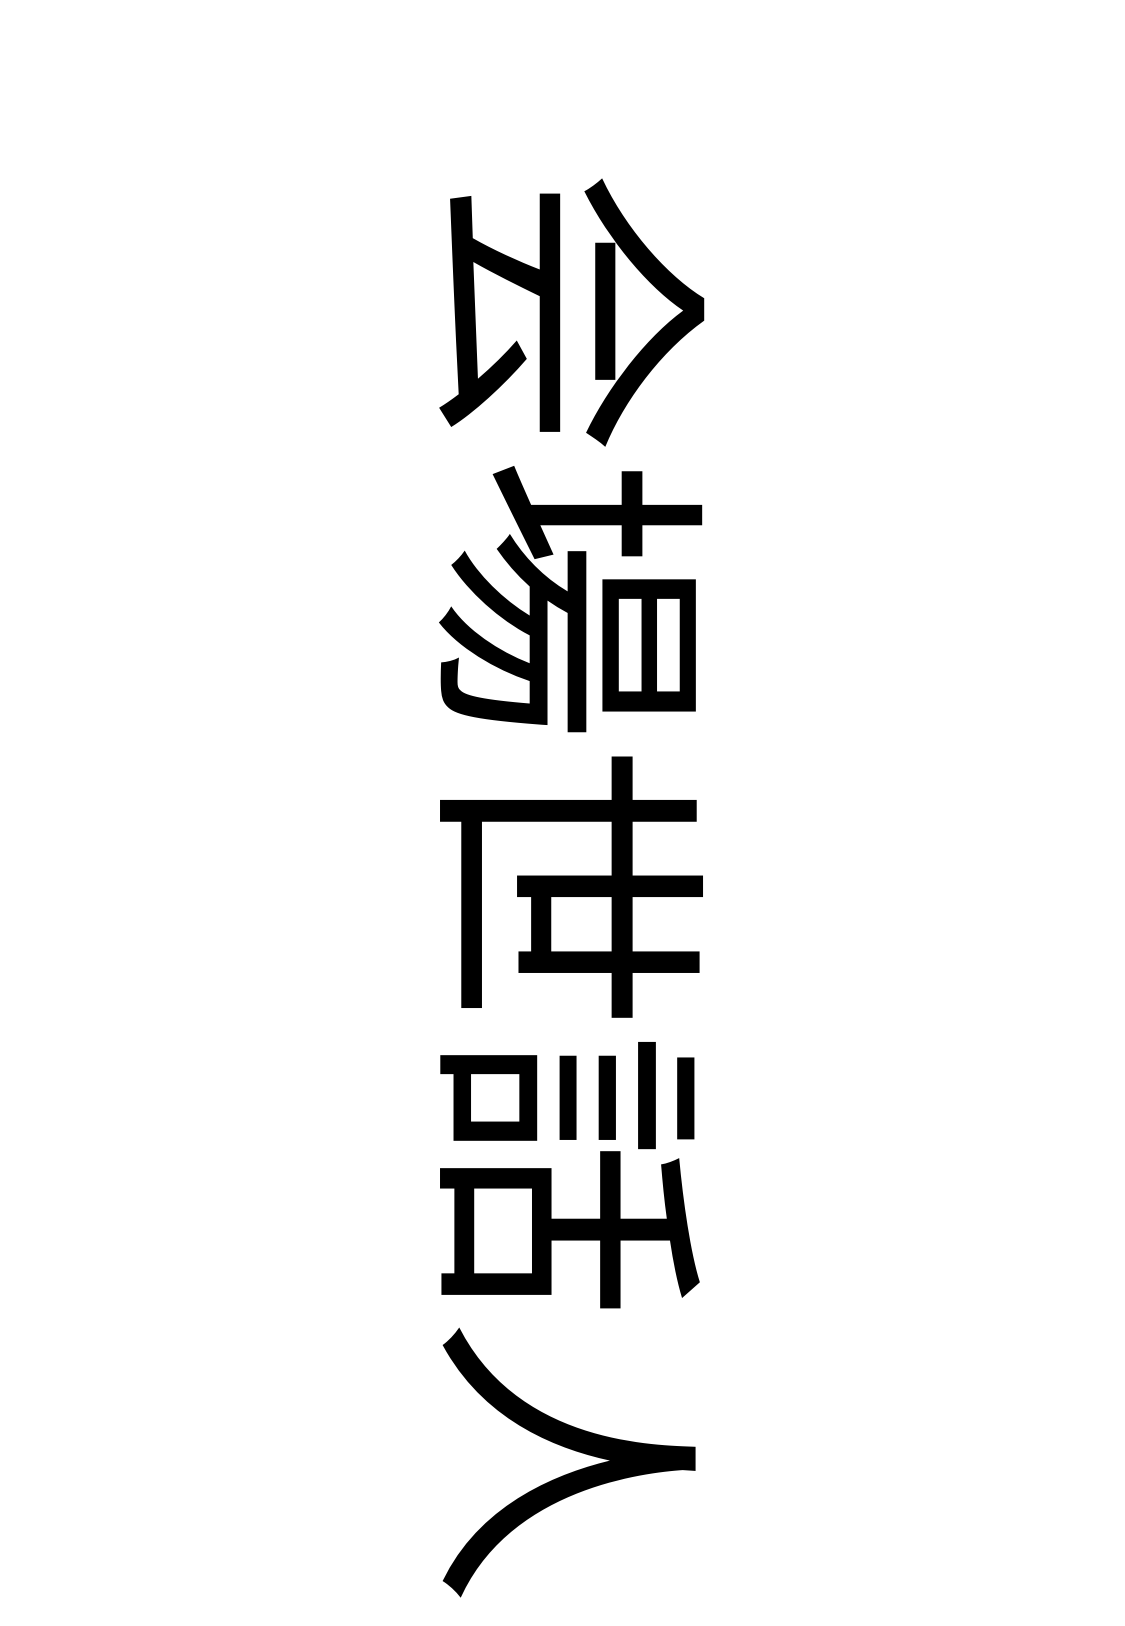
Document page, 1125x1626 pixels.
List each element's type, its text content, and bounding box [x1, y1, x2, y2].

text_box 会場世話人 [31, 31, 1125, 1625]
